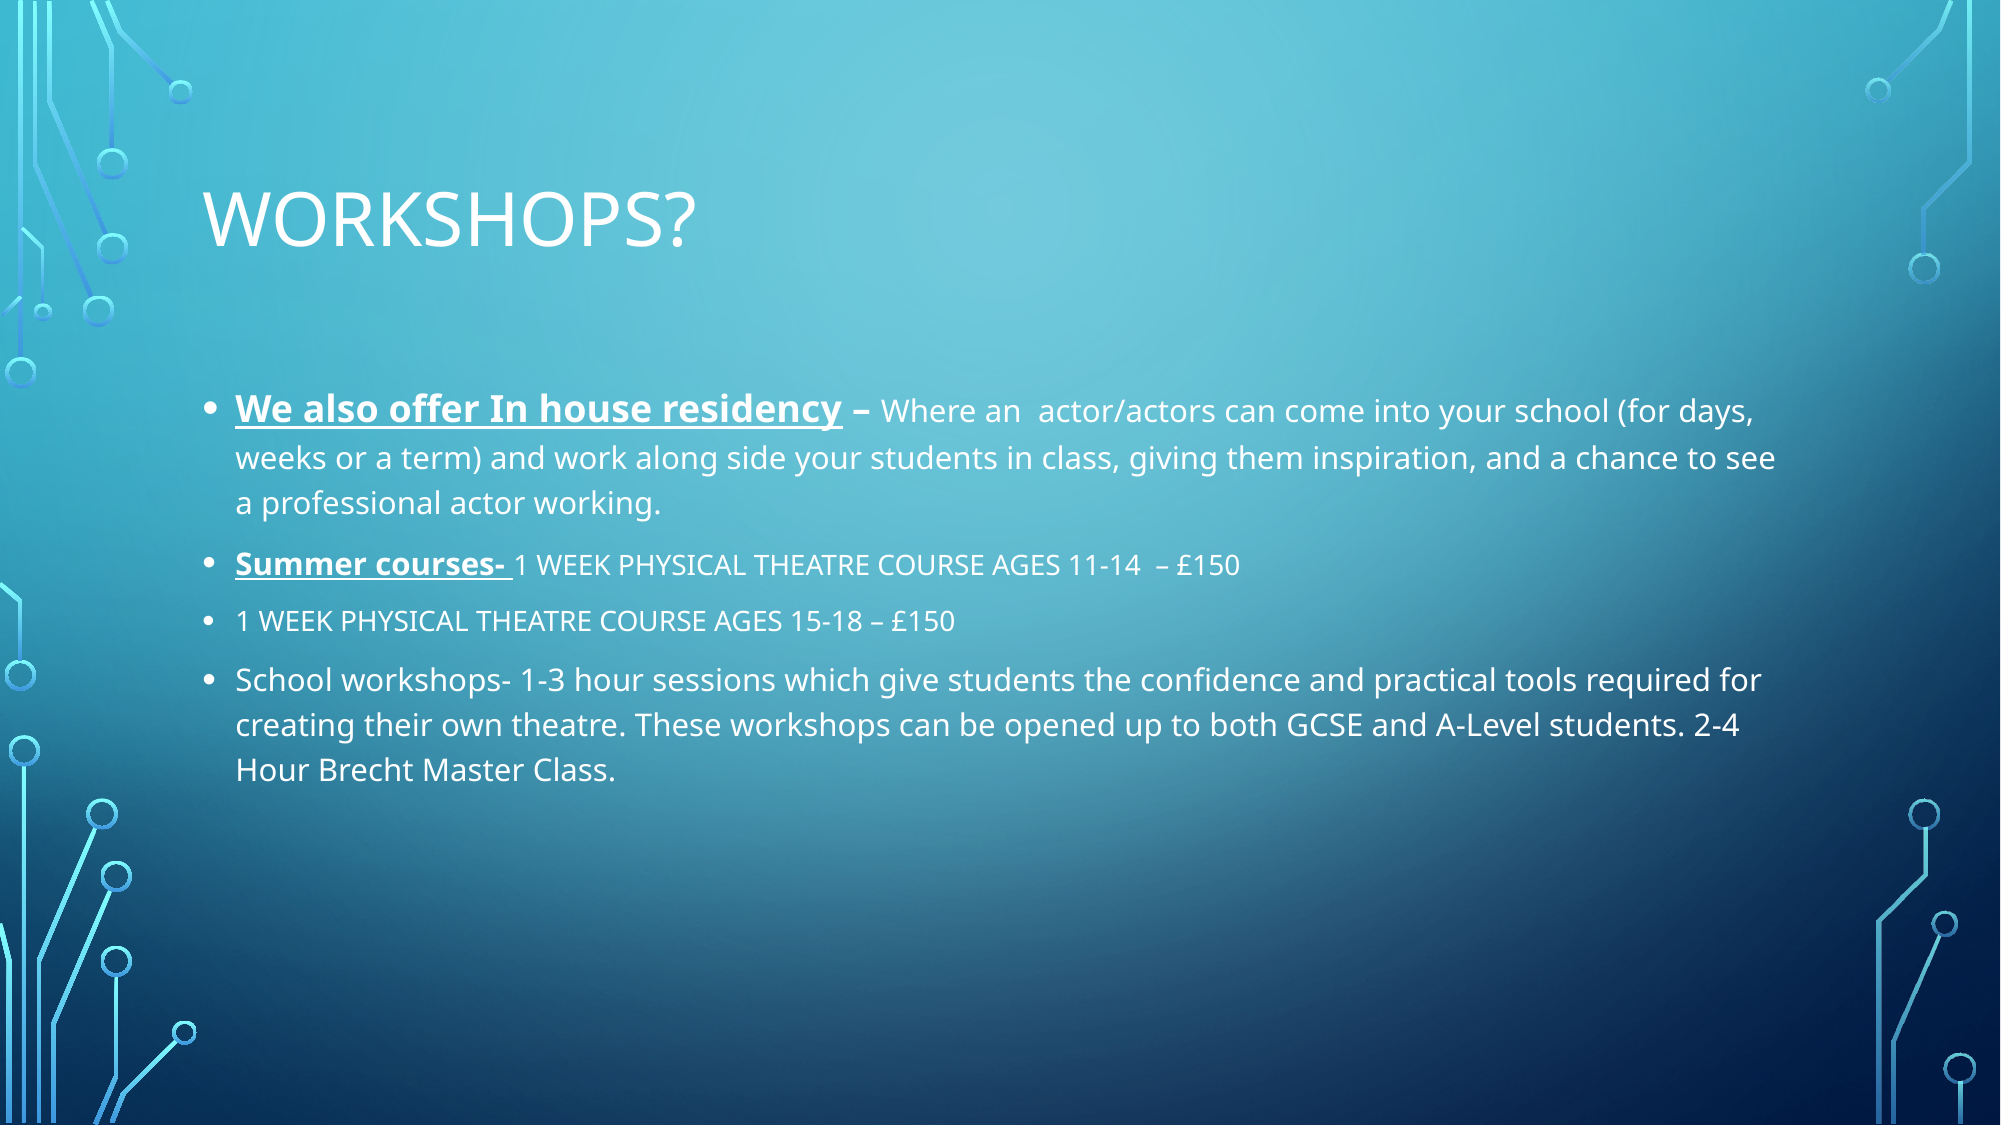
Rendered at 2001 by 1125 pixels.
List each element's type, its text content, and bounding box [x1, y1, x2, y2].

title Workshops? [187, 101, 1813, 344]
list We also offer In house residency – Where an actor/actors can come into your school (for days, weeks or a term) and work along side your students in class, giving them inspiration, and a chance to see a professional actor working. Summer courses- 1 WEEK PHYSICAL THEATRE COURSE AGES 11-14 – £150 1 WEEK PHYSICAL THEATRE COURSE AGES 15-18 – £150 School workshops- 1-3 hour sessions which give students the confidence and practical tools required for creating their own theatre. These workshops can be opened up to both GCSE and A-Level students. 2-4 Hour Brecht Master Class. [187, 369, 1813, 950]
